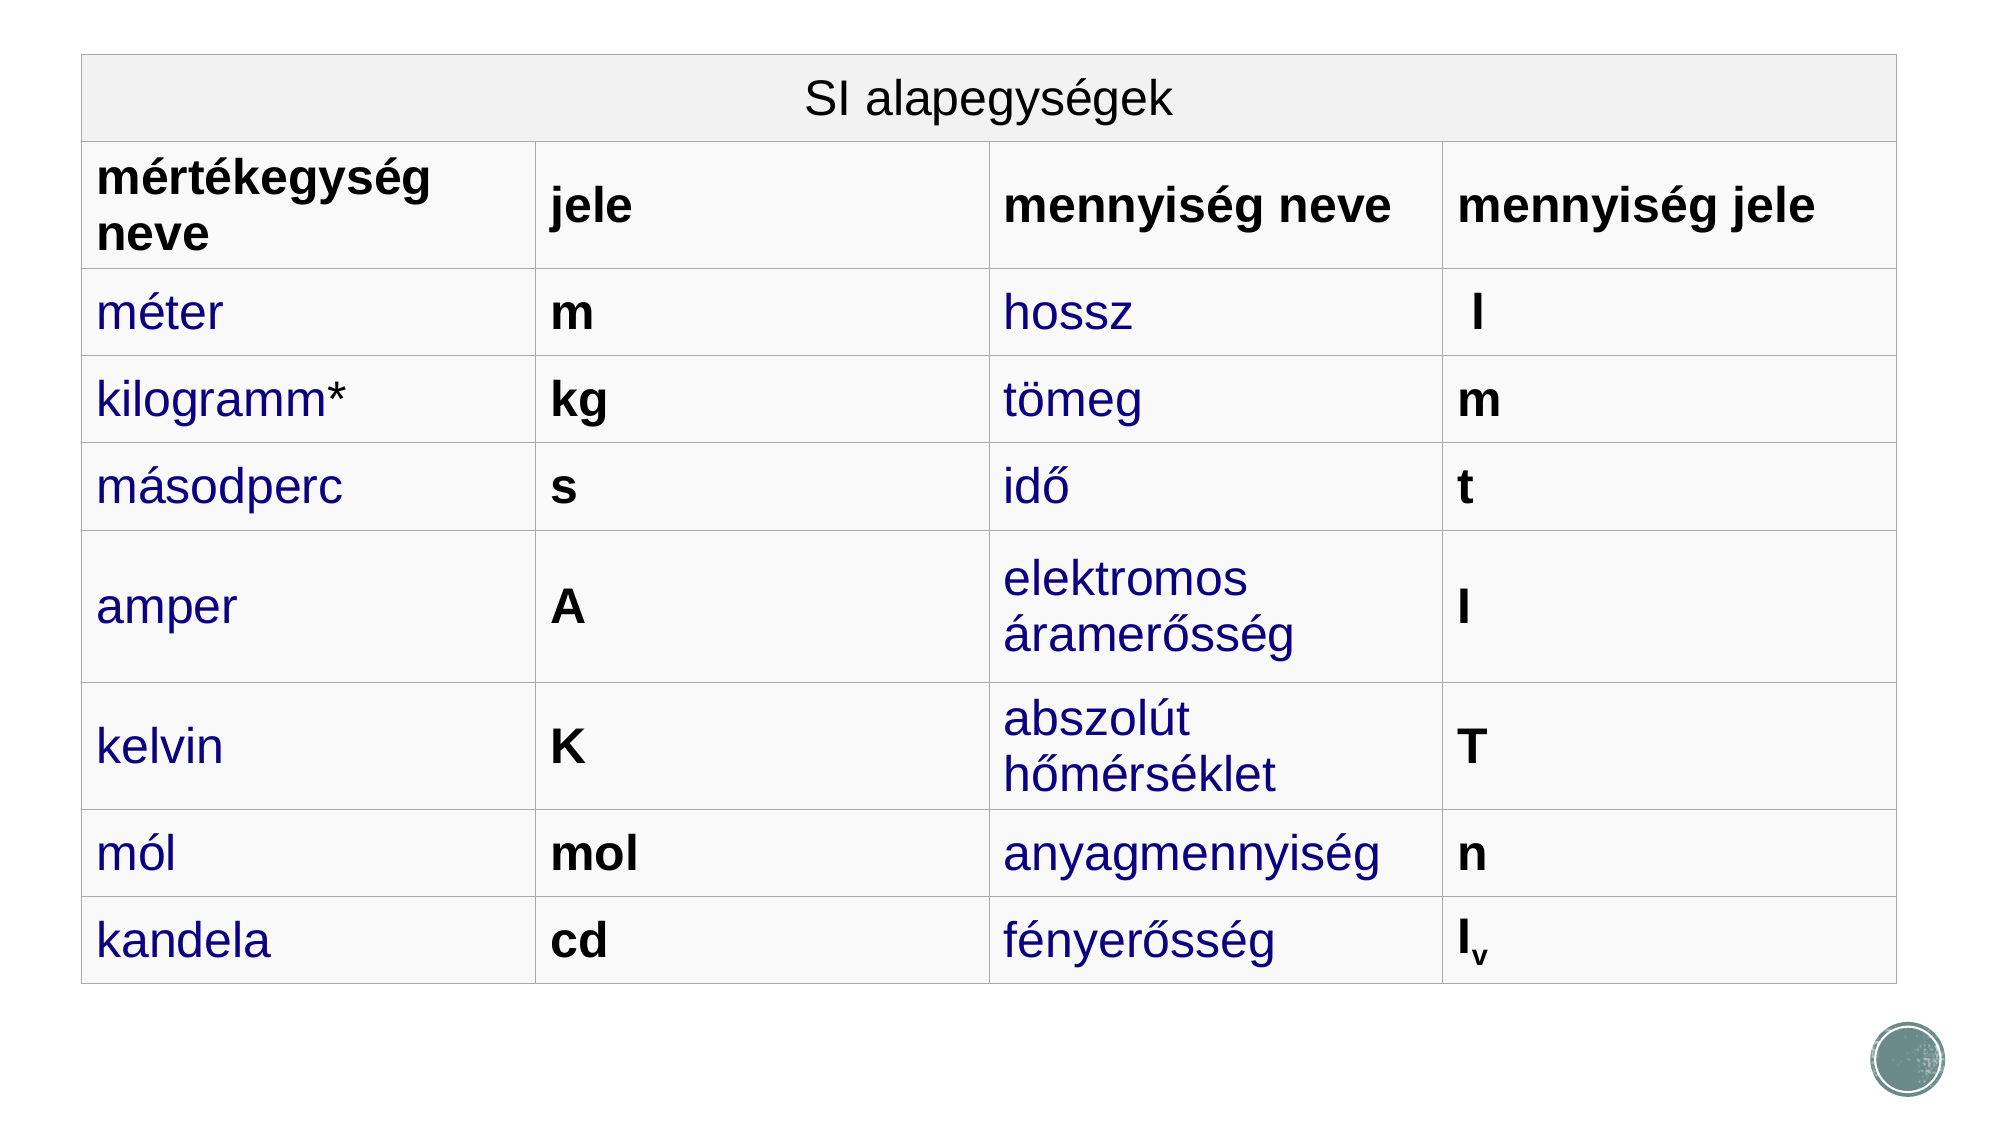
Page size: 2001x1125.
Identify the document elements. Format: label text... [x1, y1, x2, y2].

table_cell Iv [1443, 897, 1896, 983]
table_cell mértékegység neve [82, 142, 535, 268]
table_cell másodperc [82, 443, 535, 530]
table_cell t [1443, 443, 1896, 530]
table_cell kelvin [82, 683, 535, 809]
table_cell K [536, 683, 989, 809]
table_cell I [1443, 531, 1896, 682]
table_cell mol [536, 810, 989, 896]
table_cell cd [536, 897, 989, 983]
table_cell A [536, 531, 989, 682]
table_cell hossz [990, 269, 1442, 355]
table_cell l [1443, 269, 1896, 355]
table_cell mennyiség neve [990, 142, 1442, 268]
table_cell s [536, 443, 989, 530]
table_cell jele [536, 142, 989, 268]
table_cell elektromos áramerősség [990, 531, 1442, 682]
table_cell méter [82, 269, 535, 355]
table_header SI alapegységek [82, 55, 1896, 141]
table_cell m [536, 269, 989, 355]
table_cell kandela [82, 897, 535, 983]
table_cell tömeg [990, 356, 1442, 442]
table_cell mennyiség jele [1443, 142, 1896, 268]
table_cell n [1443, 810, 1896, 896]
table_cell T [1443, 683, 1896, 809]
table_cell kilogramm* [82, 356, 535, 442]
table_cell m [1443, 356, 1896, 442]
table_cell mól [82, 810, 535, 896]
table_cell anyagmennyiség [990, 810, 1442, 896]
table_cell kg [536, 356, 989, 442]
table_cell idő [990, 443, 1442, 530]
table_cell abszolút hőmérséklet [990, 683, 1442, 809]
table_cell amper [82, 531, 535, 682]
table_cell fényerősség [990, 897, 1442, 983]
